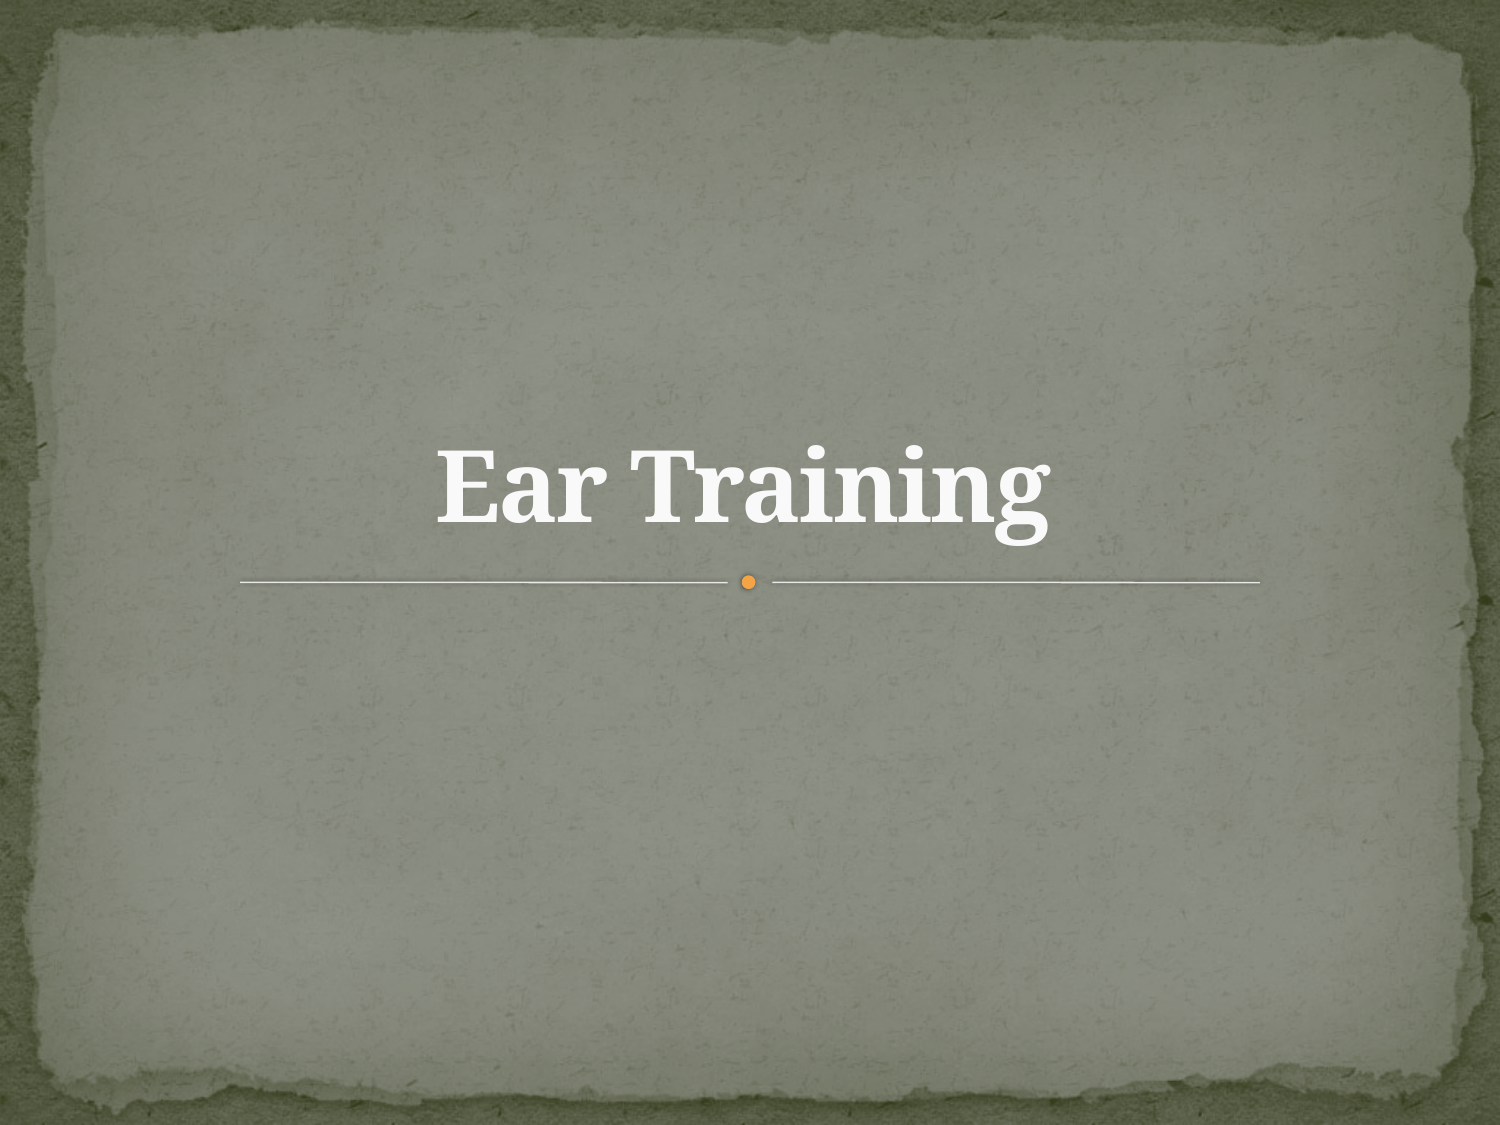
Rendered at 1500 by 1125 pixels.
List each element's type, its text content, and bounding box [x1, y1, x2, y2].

title Ear Training [62, 399, 1425, 550]
